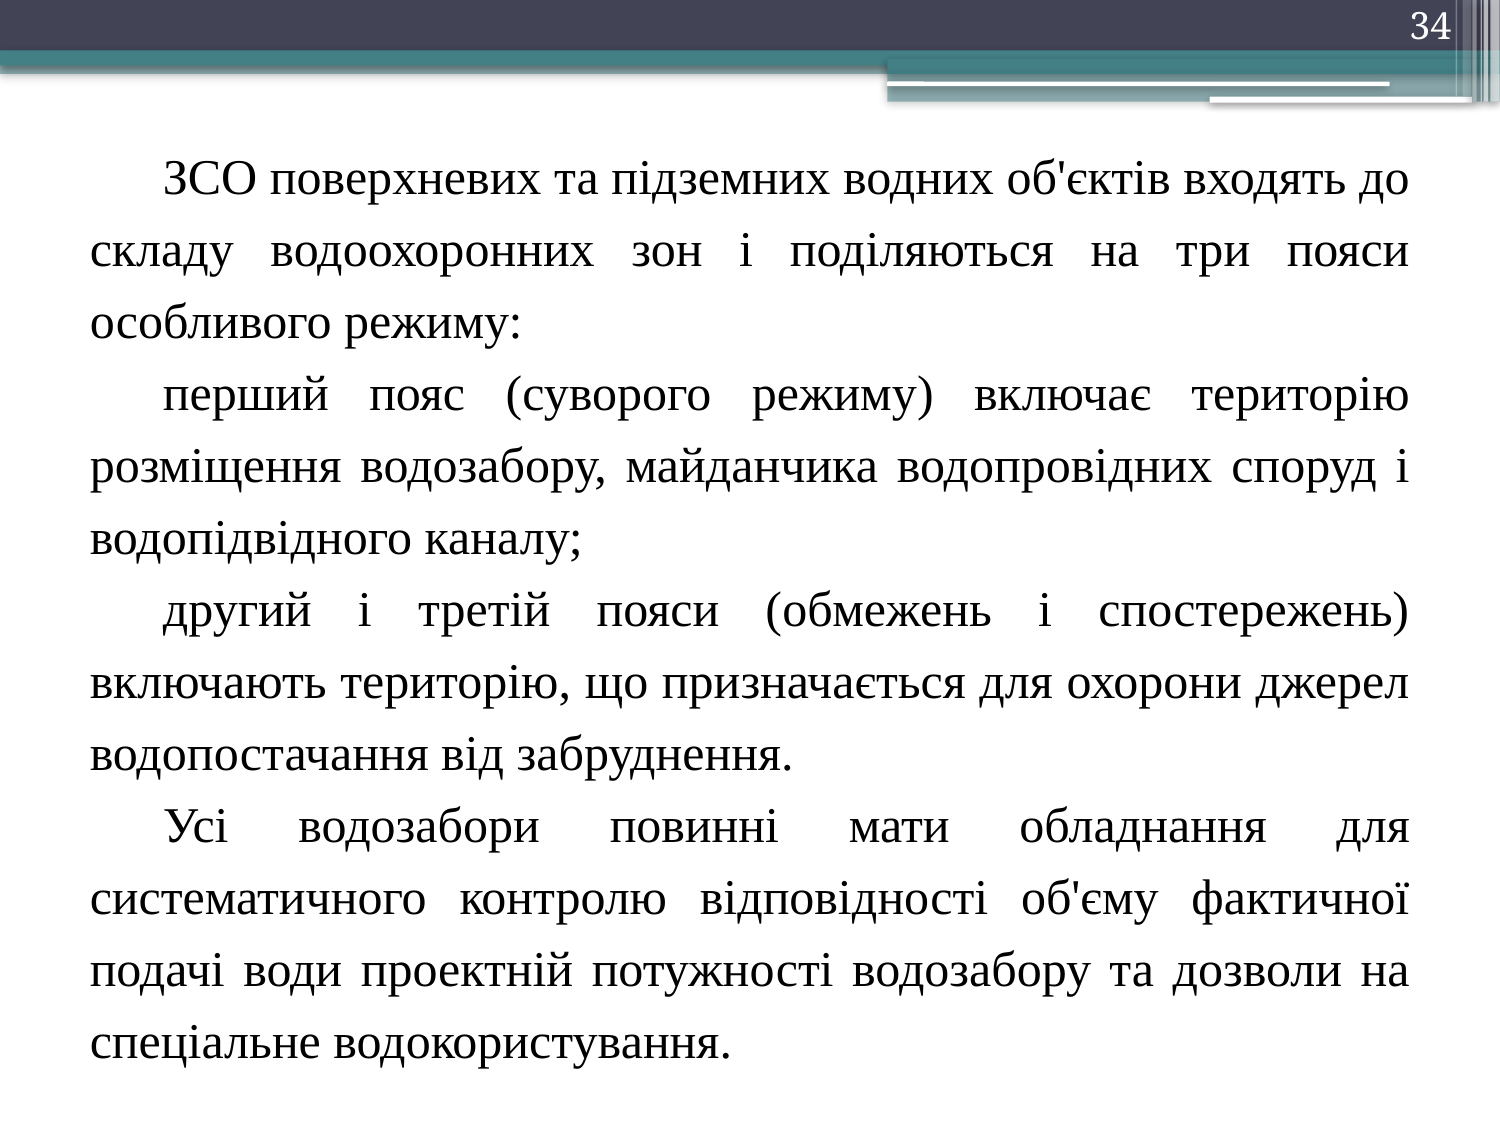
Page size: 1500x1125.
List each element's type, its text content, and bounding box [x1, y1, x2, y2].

list ЗСО поверхневих та підземних водних об'єктів входять до складу водоохоронних зон і поділяються на три пояси особливого режиму: перший пояс (суворого режиму) включає територію розміщення водозабору, майданчика водопровідних споруд і водопідвідного каналу; другий і третій пояси (обмежень і спостережень) включають територію, що призначається для охорони джерел водопостачання від забруднення. Усі водозабори повинні мати обладнання для систематичного контролю відповідності об'єму фактичної подачі води проектній потужності водозабору та дозволи на спеціальне водокористування. [75, 125, 1425, 1079]
slide_number 34 [1341, 0, 1466, 61]
